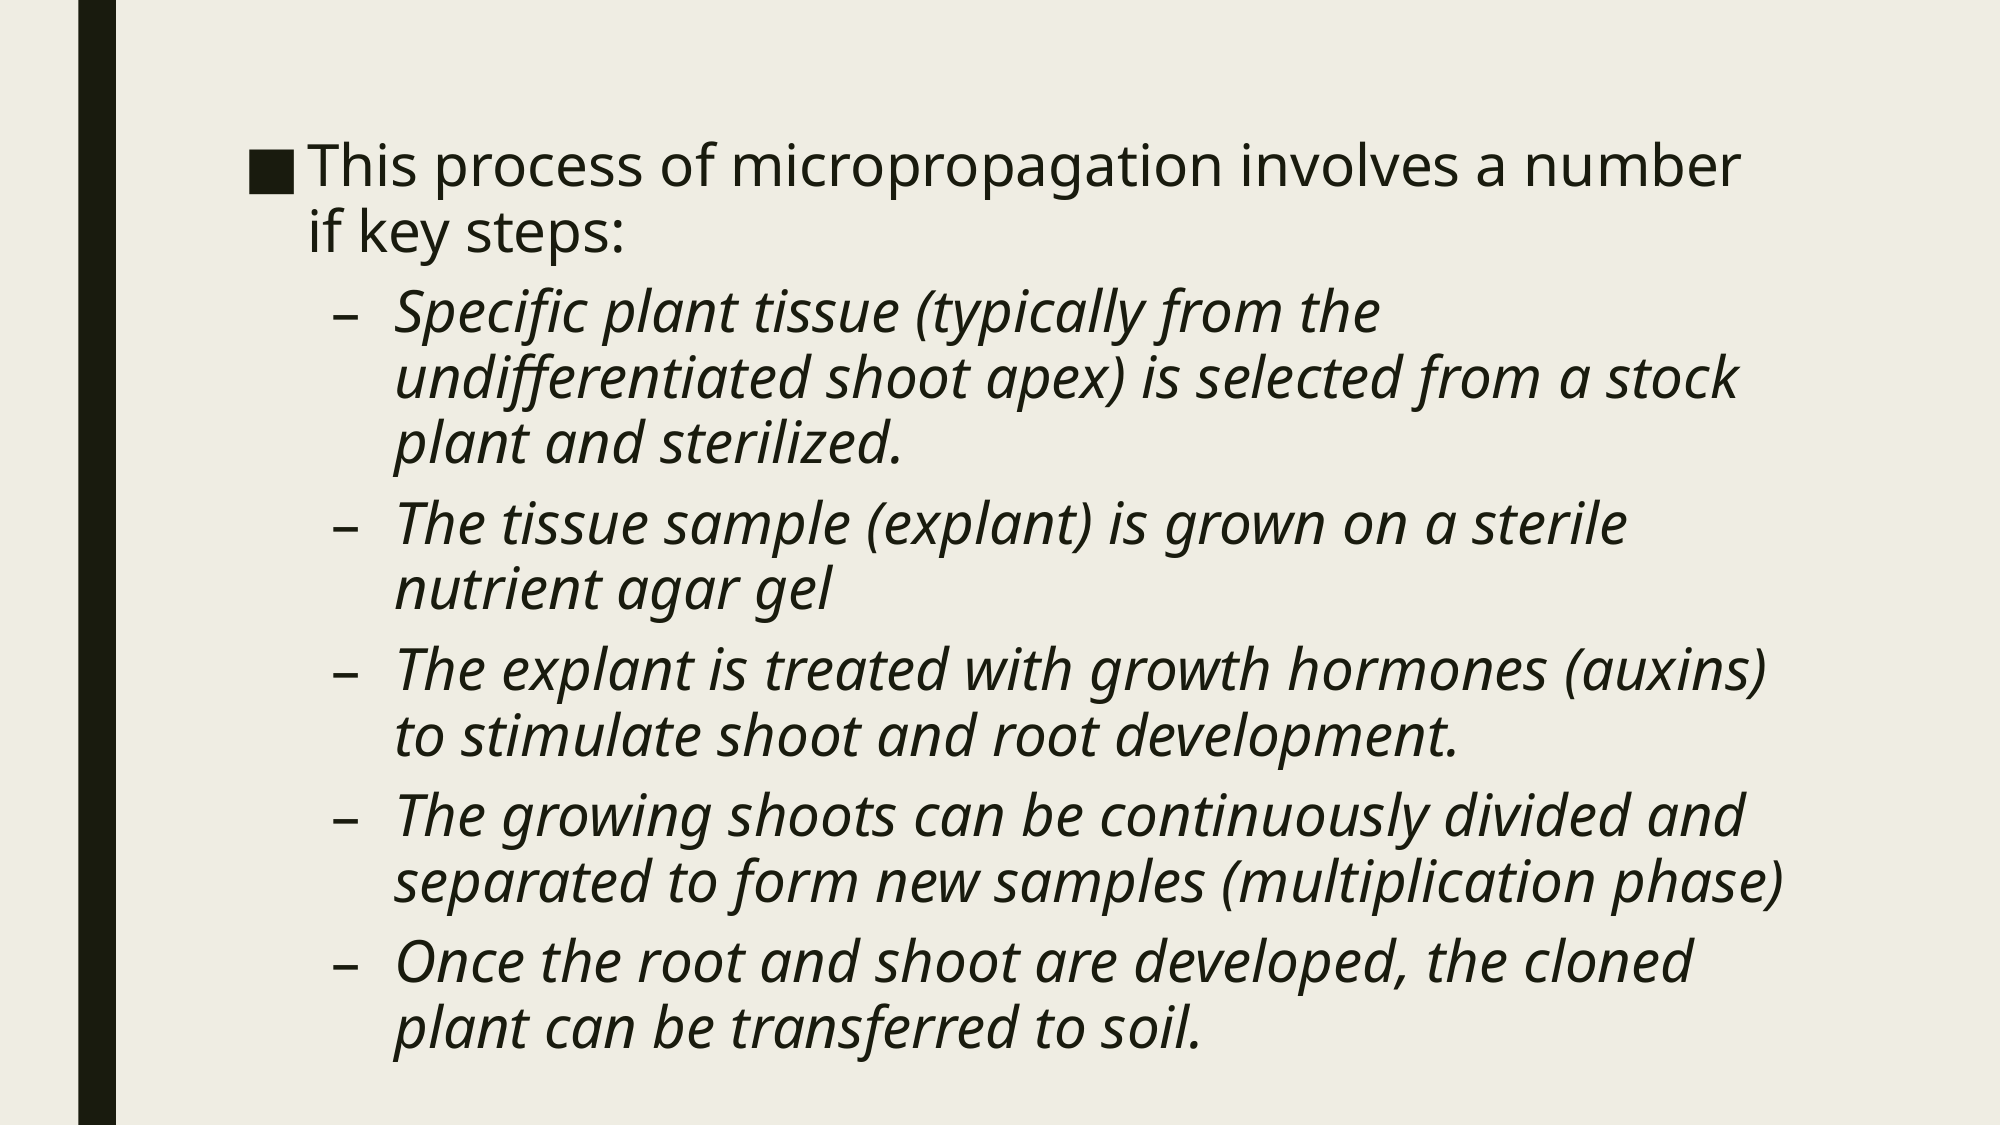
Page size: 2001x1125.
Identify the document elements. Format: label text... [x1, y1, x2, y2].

list This process of micropropagation involves a number if key steps: Specific plant tissue (typically from the undifferentiated shoot apex) is selected from a stock plant and sterilized. The tissue sample (explant) is grown on a sterile nutrient agar gel The explant is treated with growth hormones (auxins) to stimulate shoot and root development. The growing shoots can be continuously divided and separated to form new samples (multiplication phase) Once the root and shoot are developed, the cloned plant can be transferred to soil. [229, 126, 1805, 714]
